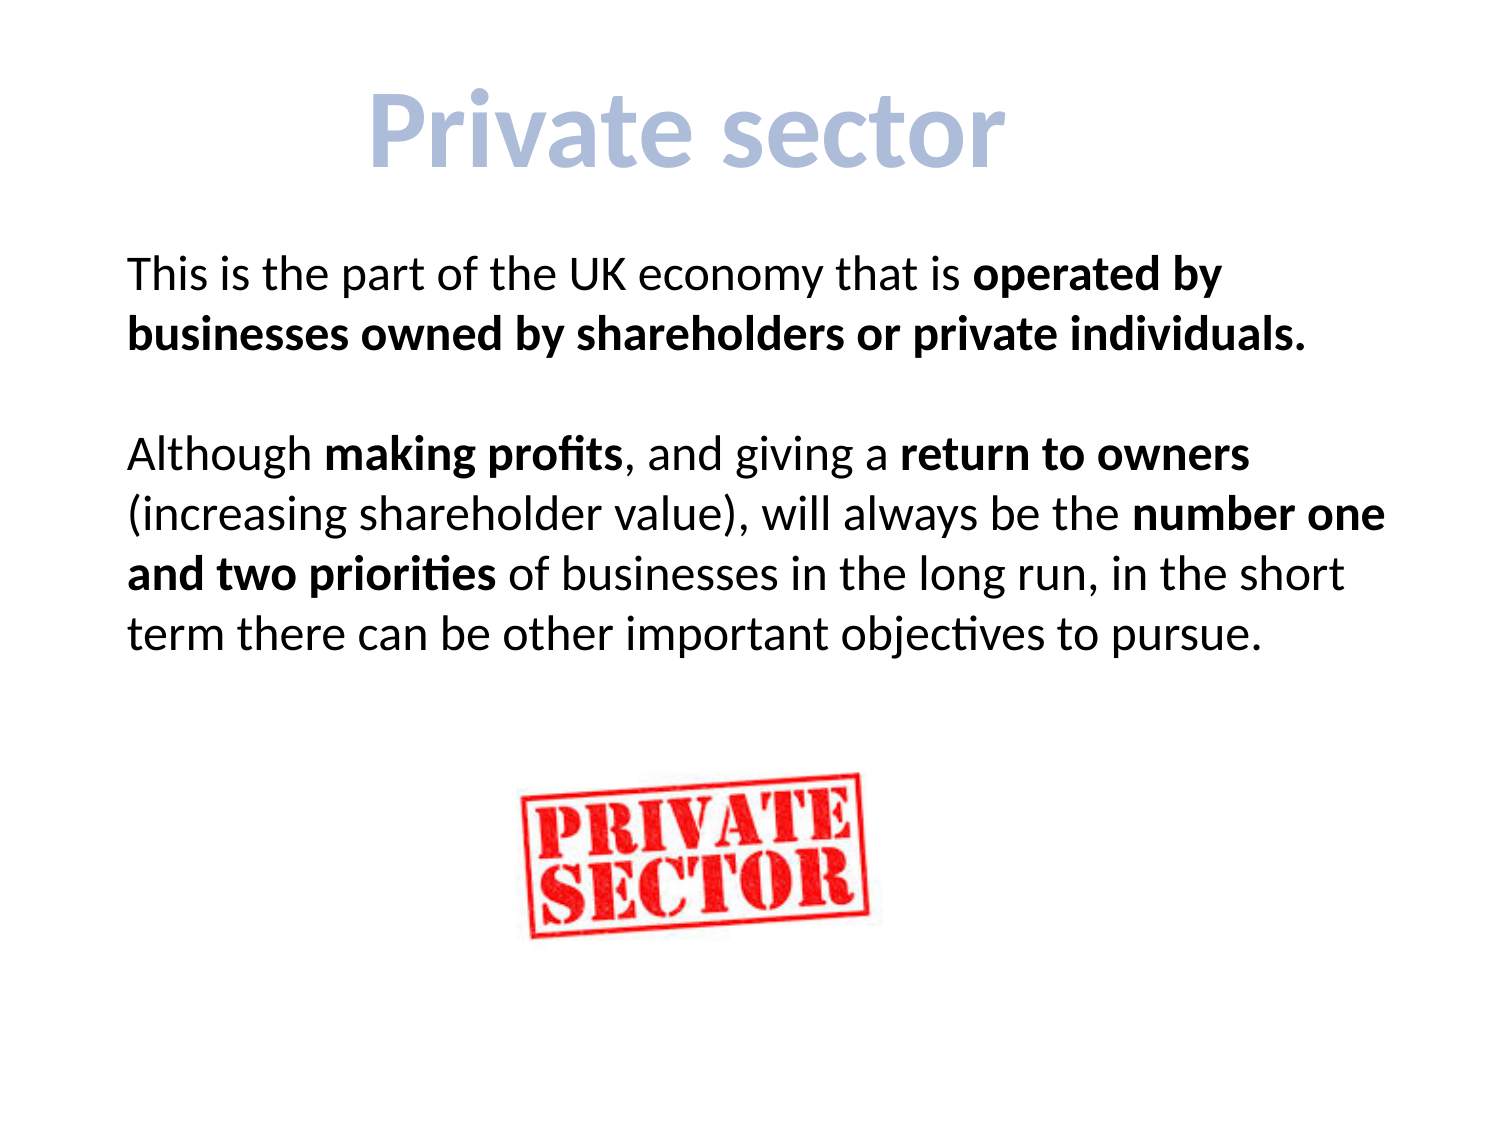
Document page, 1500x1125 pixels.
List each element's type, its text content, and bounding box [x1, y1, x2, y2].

picture [348, 727, 1043, 991]
text_box Private sector [351, 48, 1049, 198]
text_box This is the part of the UK economy that is operated by businesses owned by shareholders or private individuals. Although making profits, and giving a return to owners (increasing shareholder value), will always be the number one and two priorities of businesses in the long run, in the short term there can be other important objectives to pursue. [112, 172, 1453, 668]
